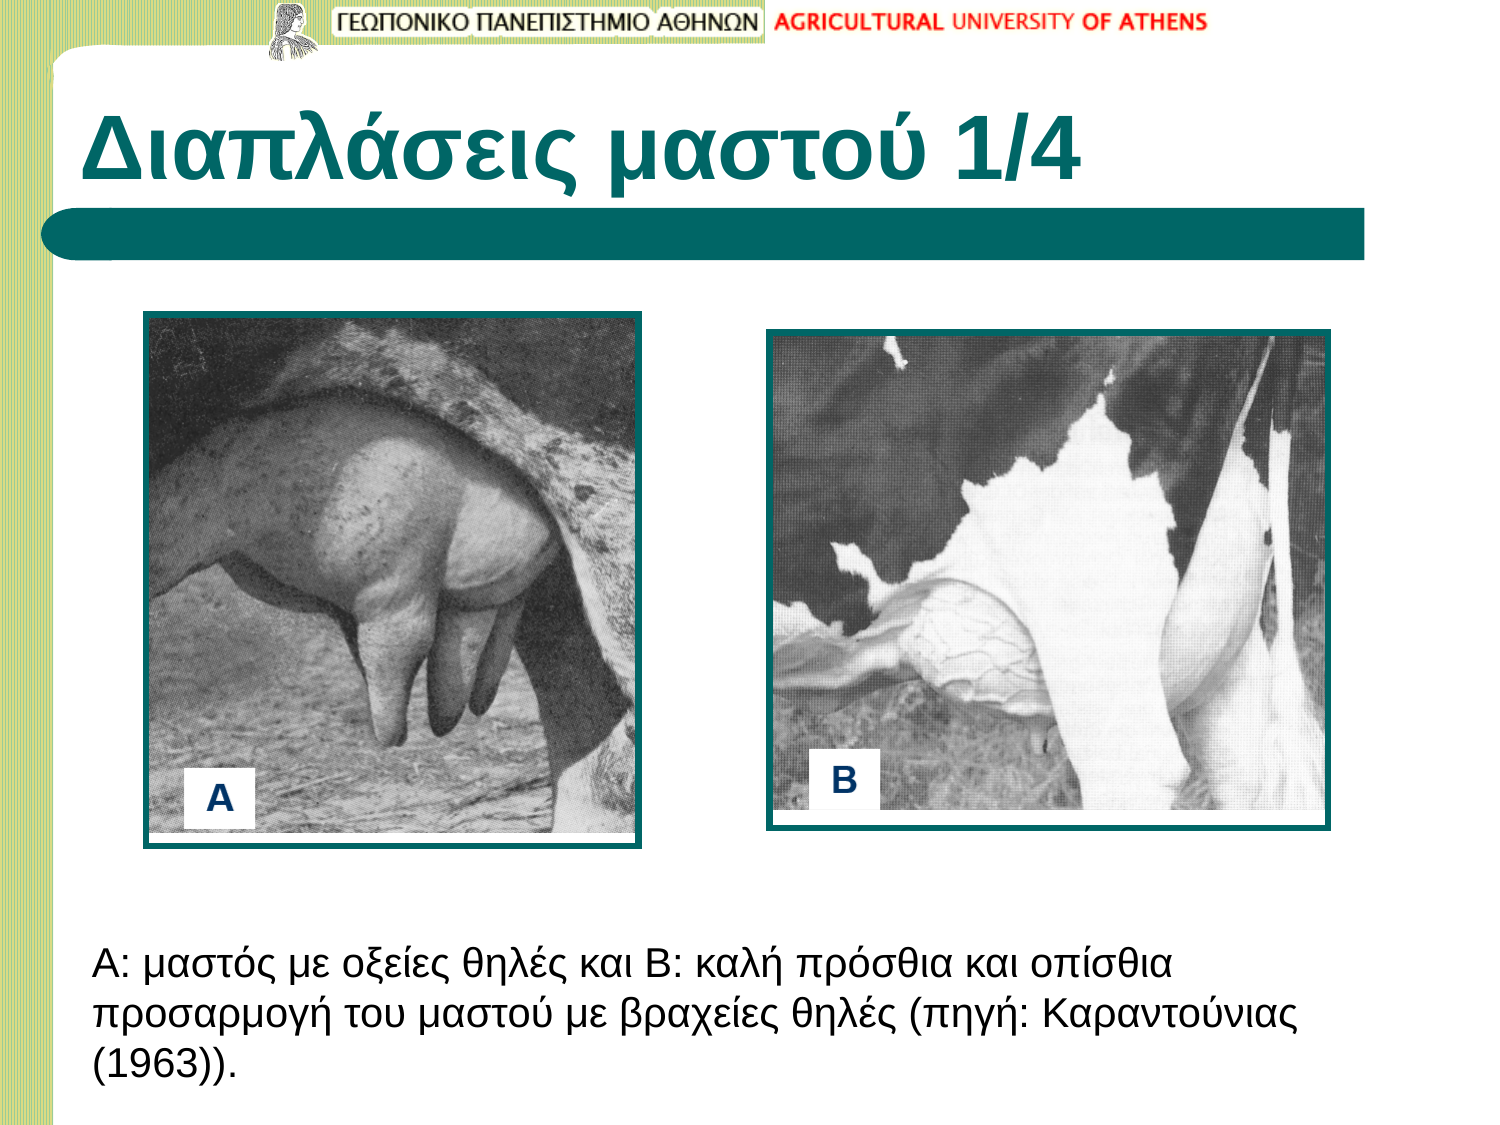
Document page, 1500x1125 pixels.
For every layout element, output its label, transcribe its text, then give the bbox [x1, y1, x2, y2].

title Διαπλάσεις μαστού 1/4 [64, 48, 1366, 207]
list Α: μαστός με οξείες θηλές και Β: καλή πρόσθια και οπίσθια προσαρμογή του μαστού με βραχείες θηλές (πηγή: Καραντούνιας (1963)). [76, 928, 1365, 1095]
picture [269, 0, 1228, 48]
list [149, 317, 636, 843]
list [772, 335, 1325, 825]
